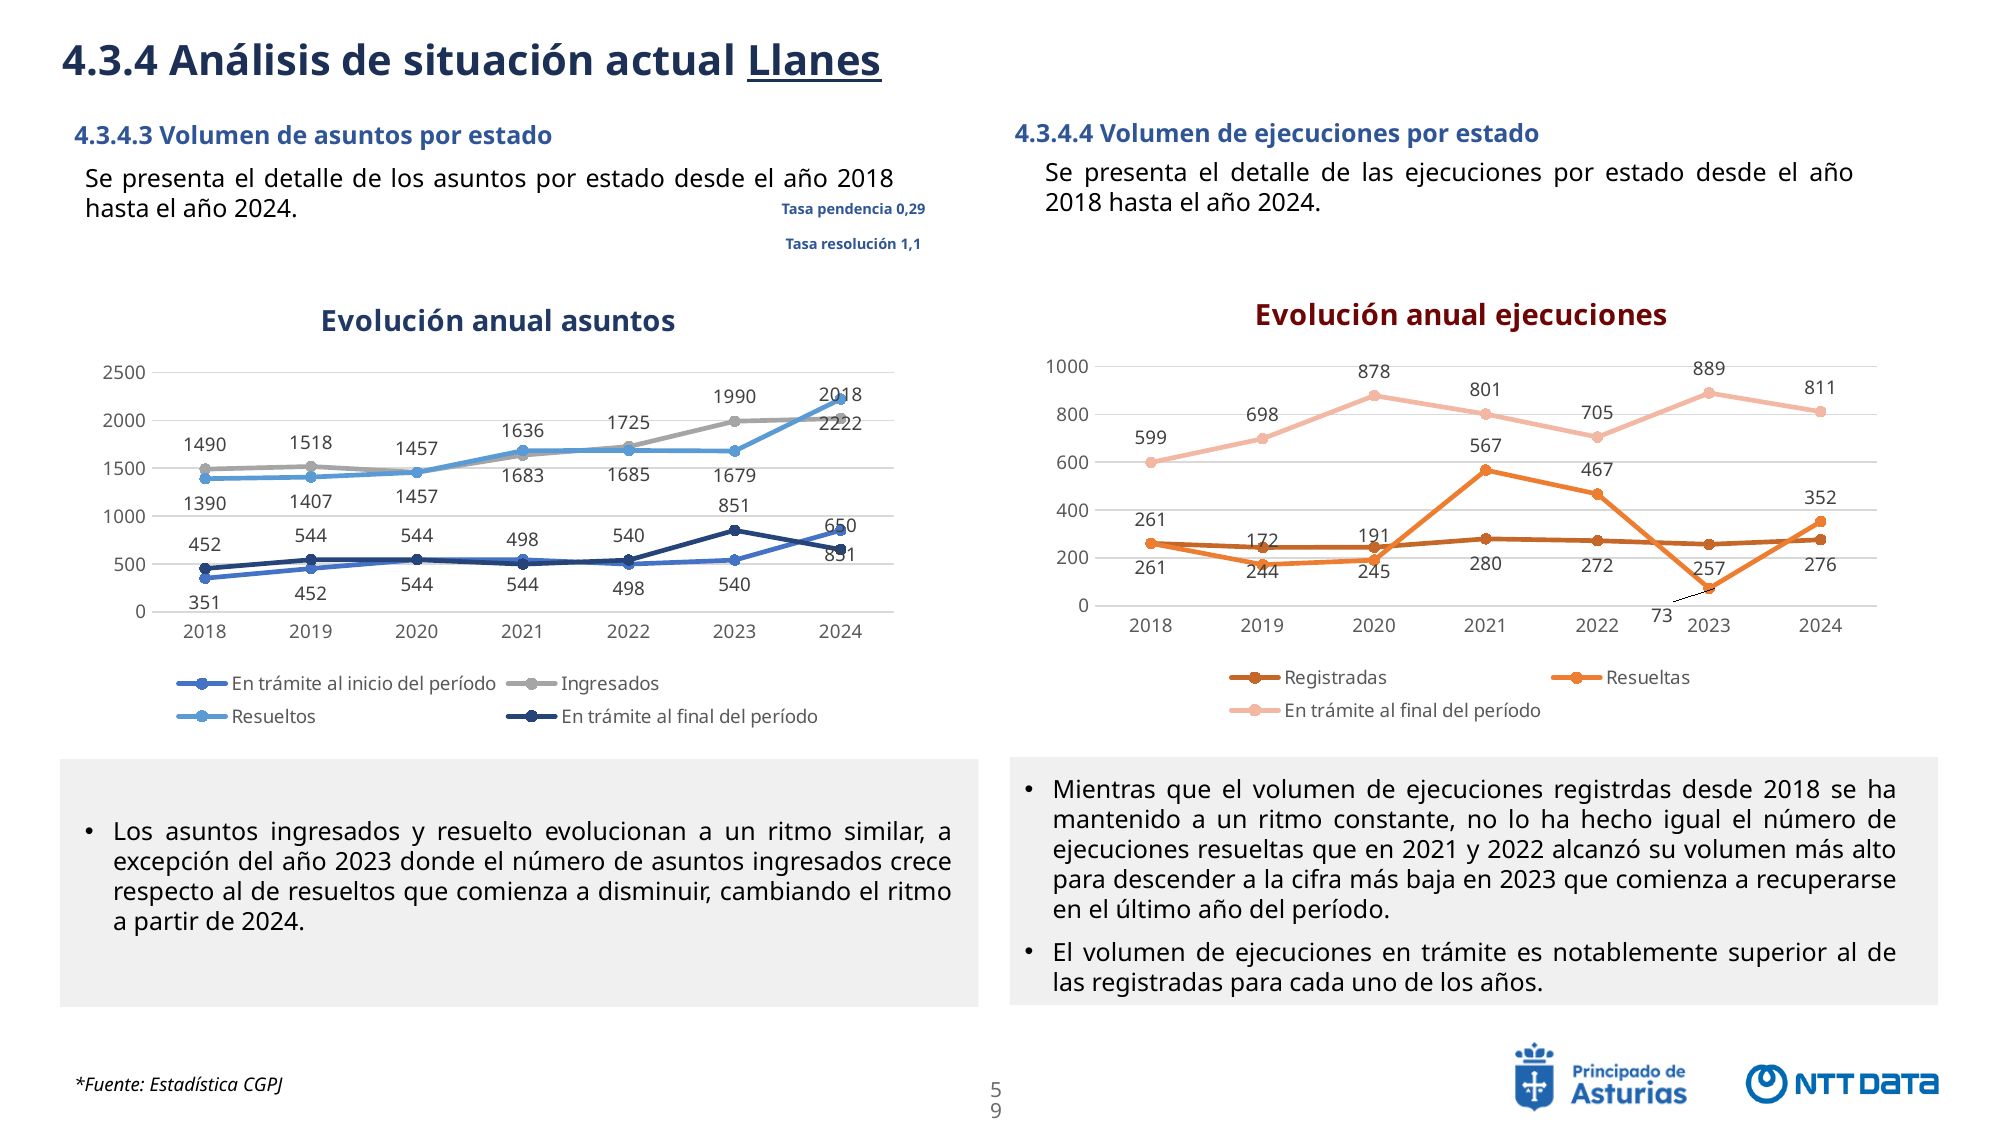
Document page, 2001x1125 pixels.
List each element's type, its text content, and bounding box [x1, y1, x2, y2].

picture [1744, 1060, 1939, 1108]
text_box 4.3.4.4 Volumen de ejecuciones por estado [999, 103, 1811, 155]
text_box [59, 758, 980, 1008]
table_header Tasa resolución 1,1 [699, 232, 1008, 261]
picture [1515, 1042, 1687, 1112]
text_box Se presenta el detalle de los asuntos por estado desde el año 2018 hasta el año 2024. [70, 154, 911, 230]
text_box Los asuntos ingresados y resuelto evolucionan a un ritmo similar, a excepción del año 2023 donde el número de asuntos ingresados crece respecto al de resueltos que comienza a disminuir, cambiando el ritmo a partir de 2024. [70, 808, 969, 943]
chart [85, 274, 911, 736]
text_box *Fuente: Estadística CGPJ [59, 1065, 1029, 1103]
text_box [167, 180, 1833, 256]
text_box [1009, 756, 1939, 1006]
text_box 4.3.4.3 Volumen de asuntos por estado [59, 106, 1030, 157]
text_box Se presenta el detalle de las ejecuciones por estado desde el año 2018 hasta el año 2024. [1030, 148, 1871, 224]
chart [1028, 268, 1894, 730]
table_header Tasa pendencia 0,29 [911, 197, 1008, 226]
text_box 4.3.4 Análisis de situación actual Llanes [47, 26, 1959, 130]
text_box Mientras que el volumen de ejecuciones registrdas desde 2018 se ha mantenido a un ritmo constante, no lo ha hecho igual el número de ejecuciones resueltas que en 2021 y 2022 alcanzó su volumen más alto para descender a la cifra más baja en 2023 que comienza a recuperarse en el último año del período. El volumen de ejecuciones en trámite es notablemente superior al de las registradas para cada uno de los años. [1009, 766, 1914, 1046]
